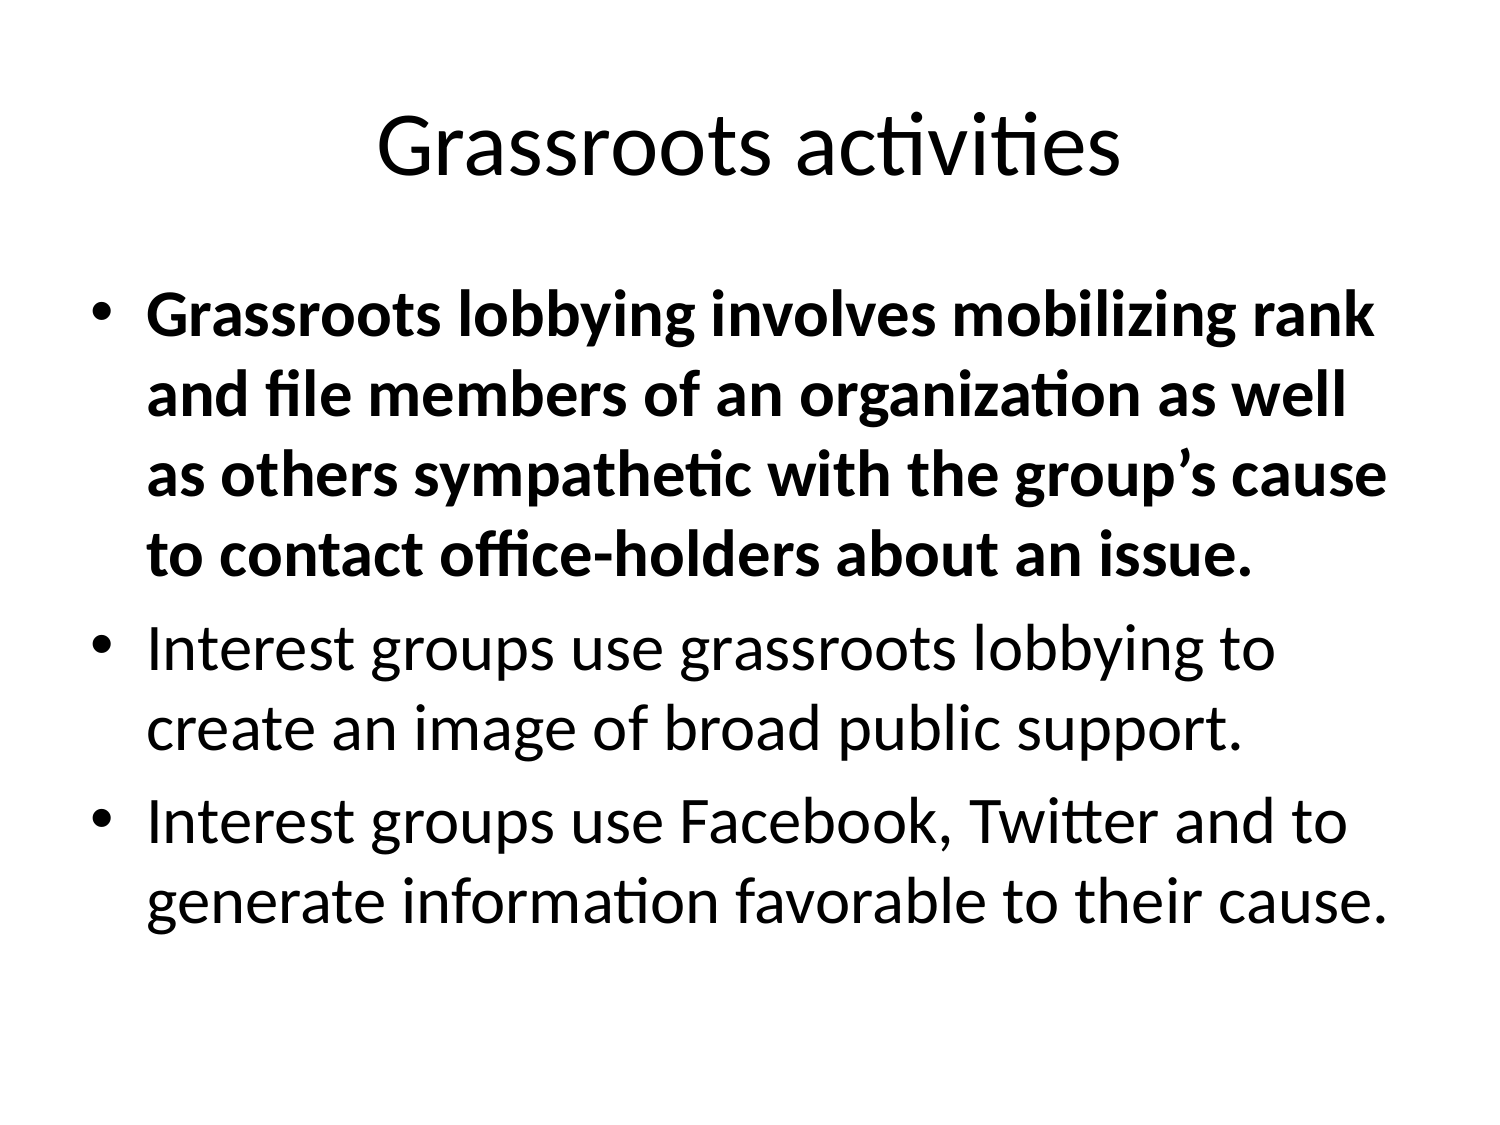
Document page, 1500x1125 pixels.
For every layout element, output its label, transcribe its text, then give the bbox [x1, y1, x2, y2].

title Grassroots activities [75, 45, 1425, 233]
list Grassroots lobbying involves mobilizing rank and file members of an organization as well as others sympathetic with the group’s cause to contact office-holders about an issue. Interest groups use grassroots lobbying to create an image of broad public support. Interest groups use Facebook, Twitter and to generate information favorable to their cause. [75, 262, 1425, 1005]
